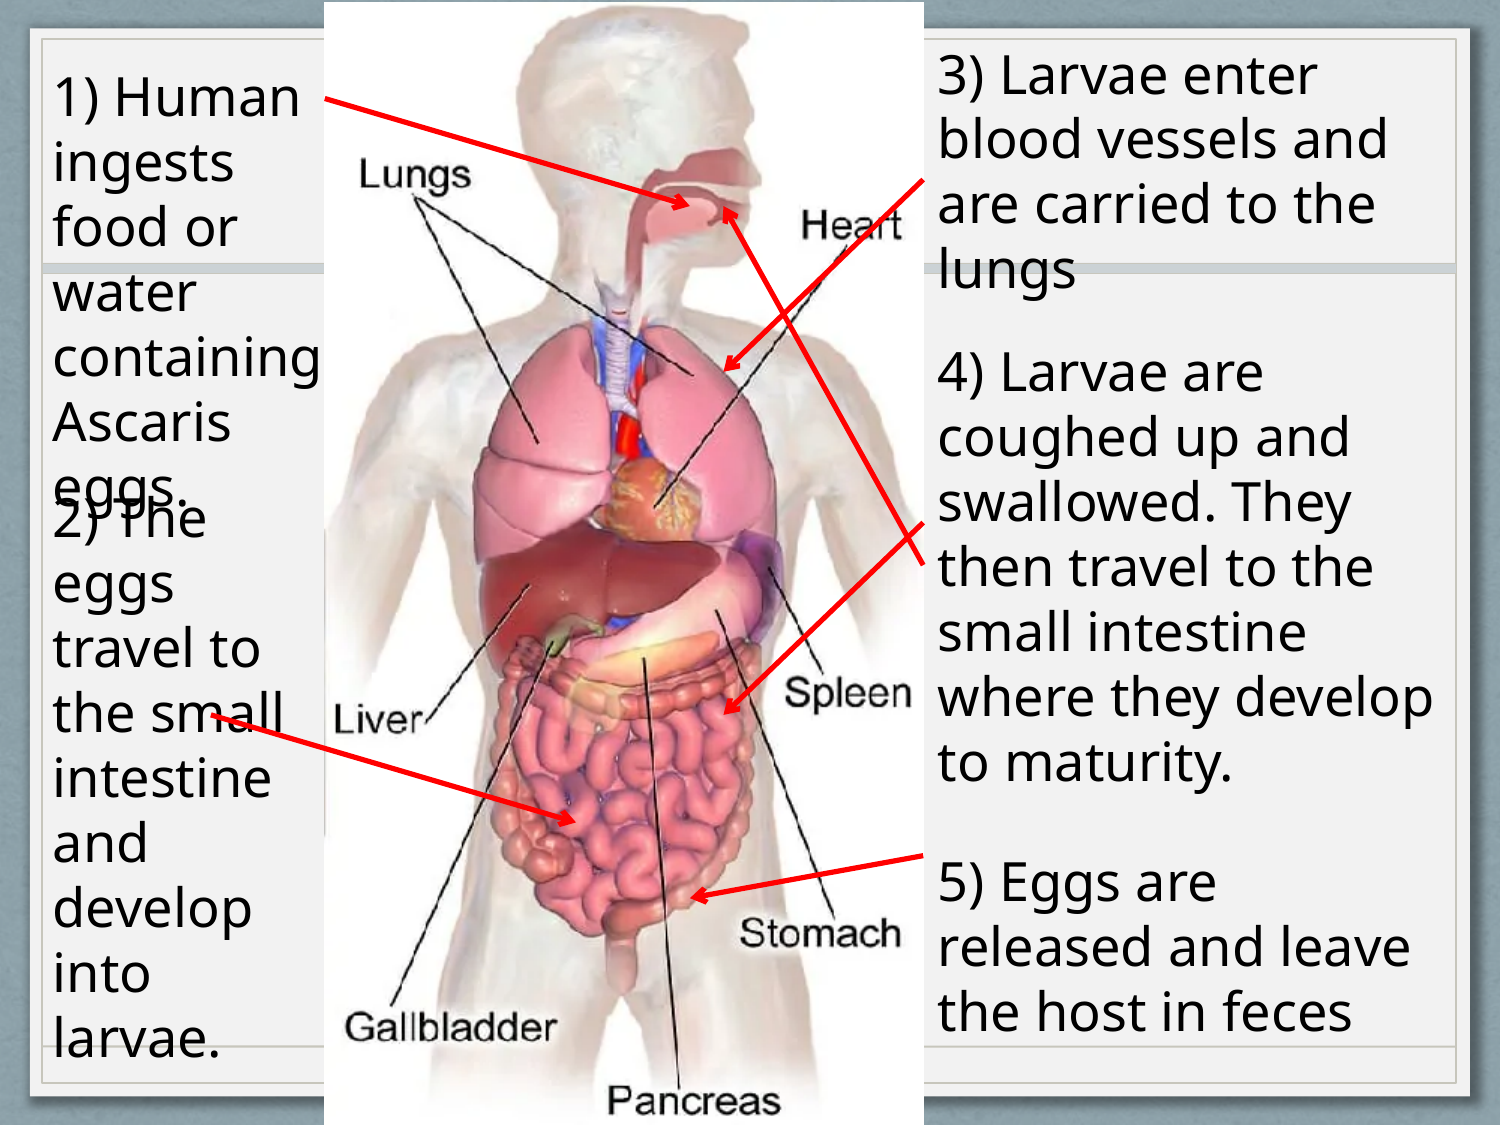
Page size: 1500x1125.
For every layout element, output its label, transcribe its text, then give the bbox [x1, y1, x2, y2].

text_box 3) Larvae enter blood vessels and are carried to the lungs [936, 32, 1459, 308]
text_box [210, 714, 577, 823]
text_box 5) Eggs are released and leave the host in feces [936, 840, 1459, 1050]
text_box 2) The eggs travel to the small intestine and develop into larvae. [37, 476, 317, 1076]
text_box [722, 178, 924, 199]
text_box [722, 543, 924, 716]
text_box 4) Larvae are coughed up and swallowed. They then travel to the small intestine where they develop to maturity. [936, 330, 1459, 800]
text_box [689, 855, 924, 899]
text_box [722, 205, 924, 536]
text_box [324, 98, 691, 207]
picture [324, 2, 924, 1125]
text_box 1) Human ingests food or water containing Ascaris eggs. [37, 54, 317, 476]
